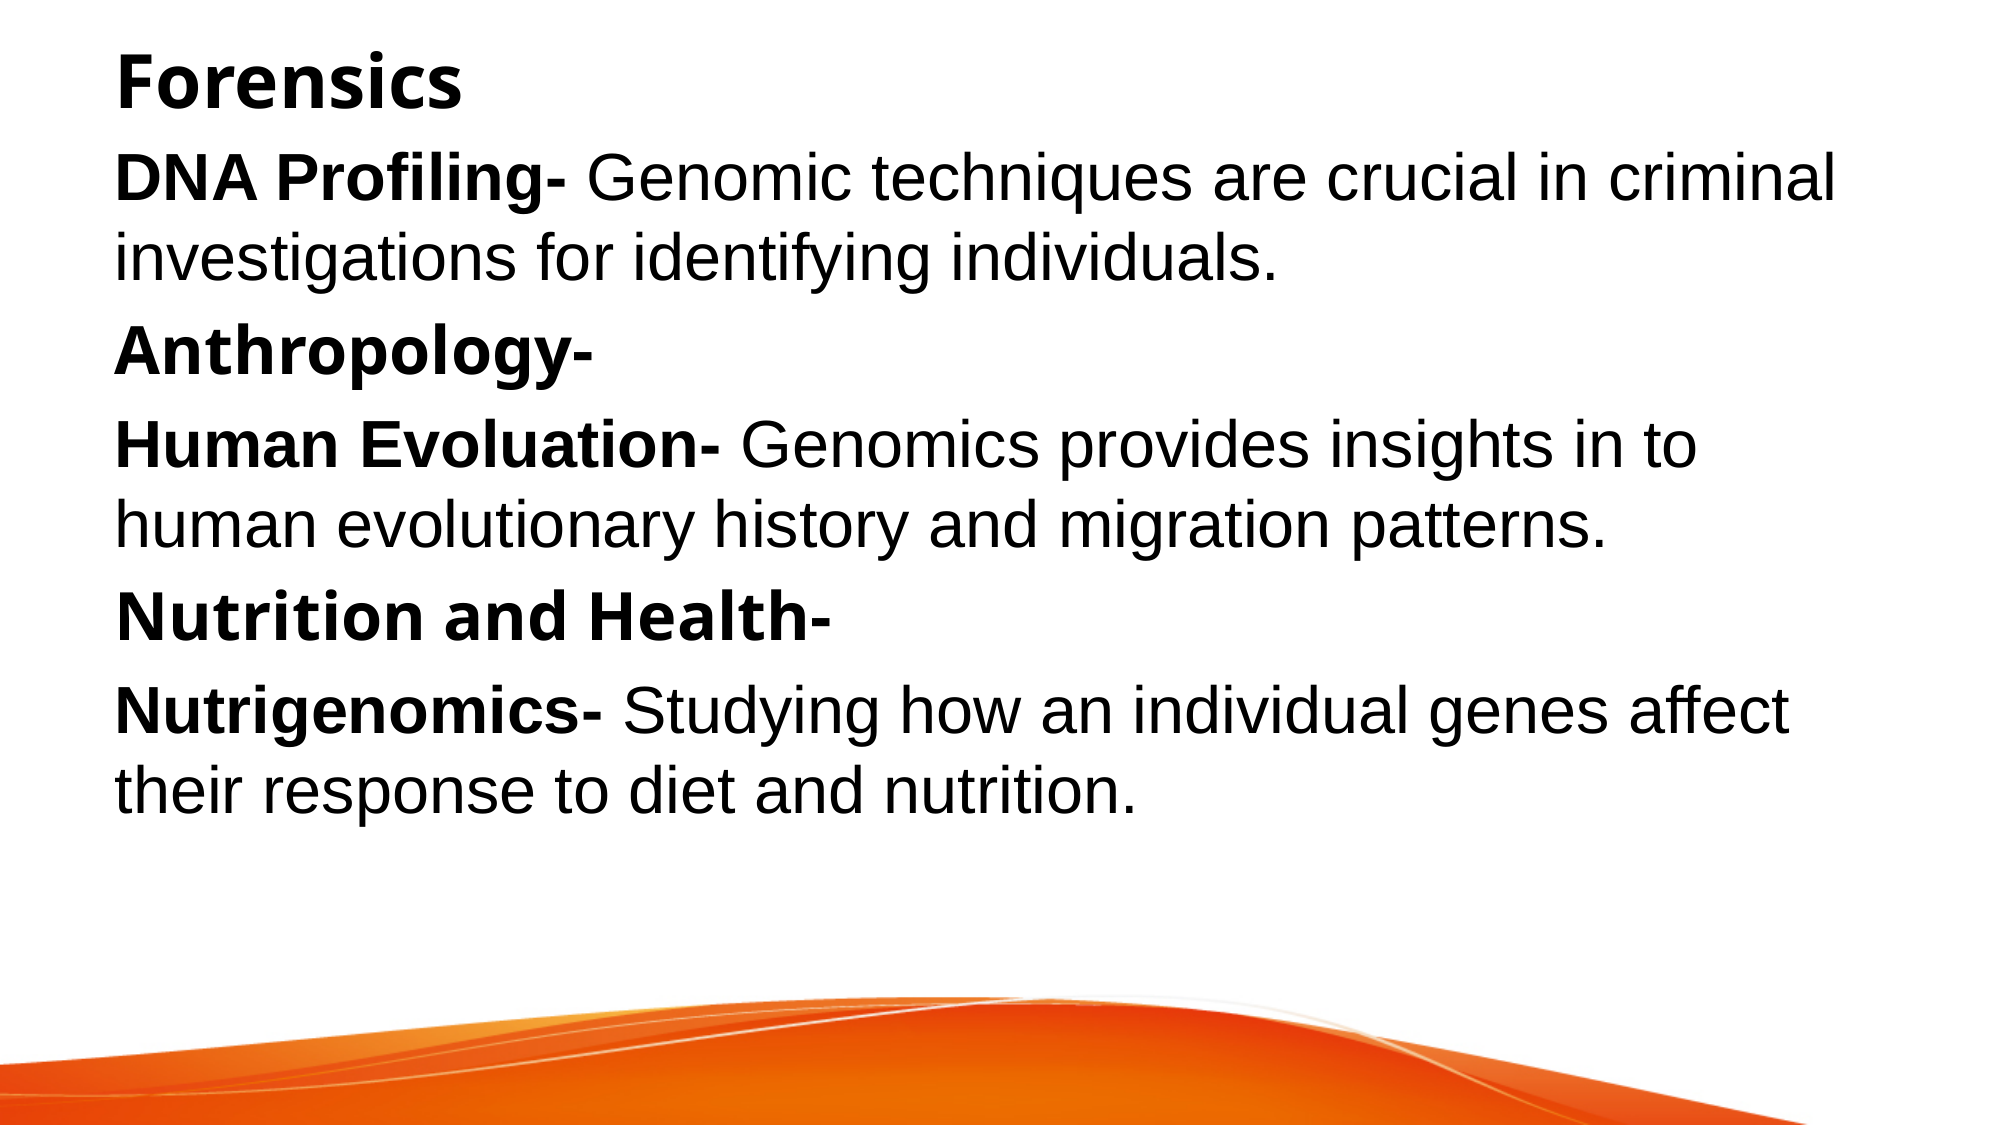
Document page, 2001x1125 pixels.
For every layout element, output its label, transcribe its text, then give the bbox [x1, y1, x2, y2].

picture [0, 0, 2000, 1125]
list DNA Profiling- Genomic techniques are crucial in criminal investigations for identifying individuals. Anthropology- Human Evoluation- Genomics provides insights in to human evolutionary history and migration patterns. Nutrition and Health- Nutrigenomics- Studying how an individual genes affect their response to diet and nutrition. [99, 126, 1901, 1002]
title Forensics [99, 30, 1901, 126]
